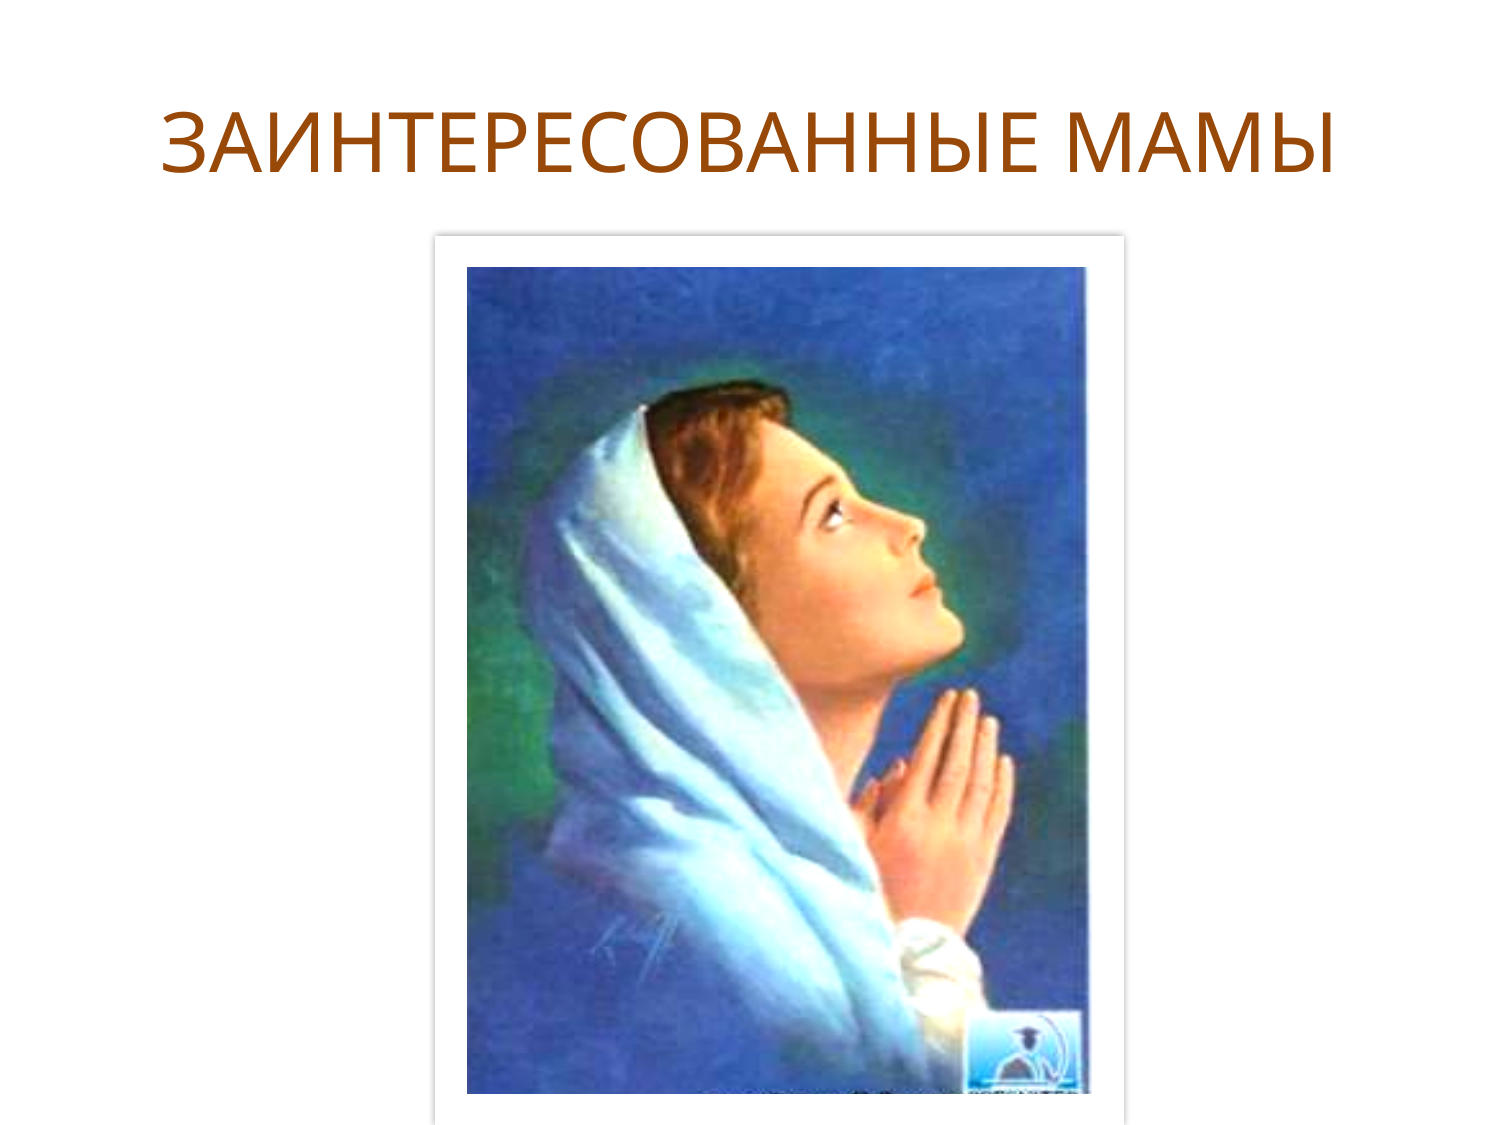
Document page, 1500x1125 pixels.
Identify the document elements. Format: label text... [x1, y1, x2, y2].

title ЗАИНТЕРЕСОВАННЫЕ МАМЫ [74, 44, 1426, 233]
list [466, 266, 1093, 1095]
